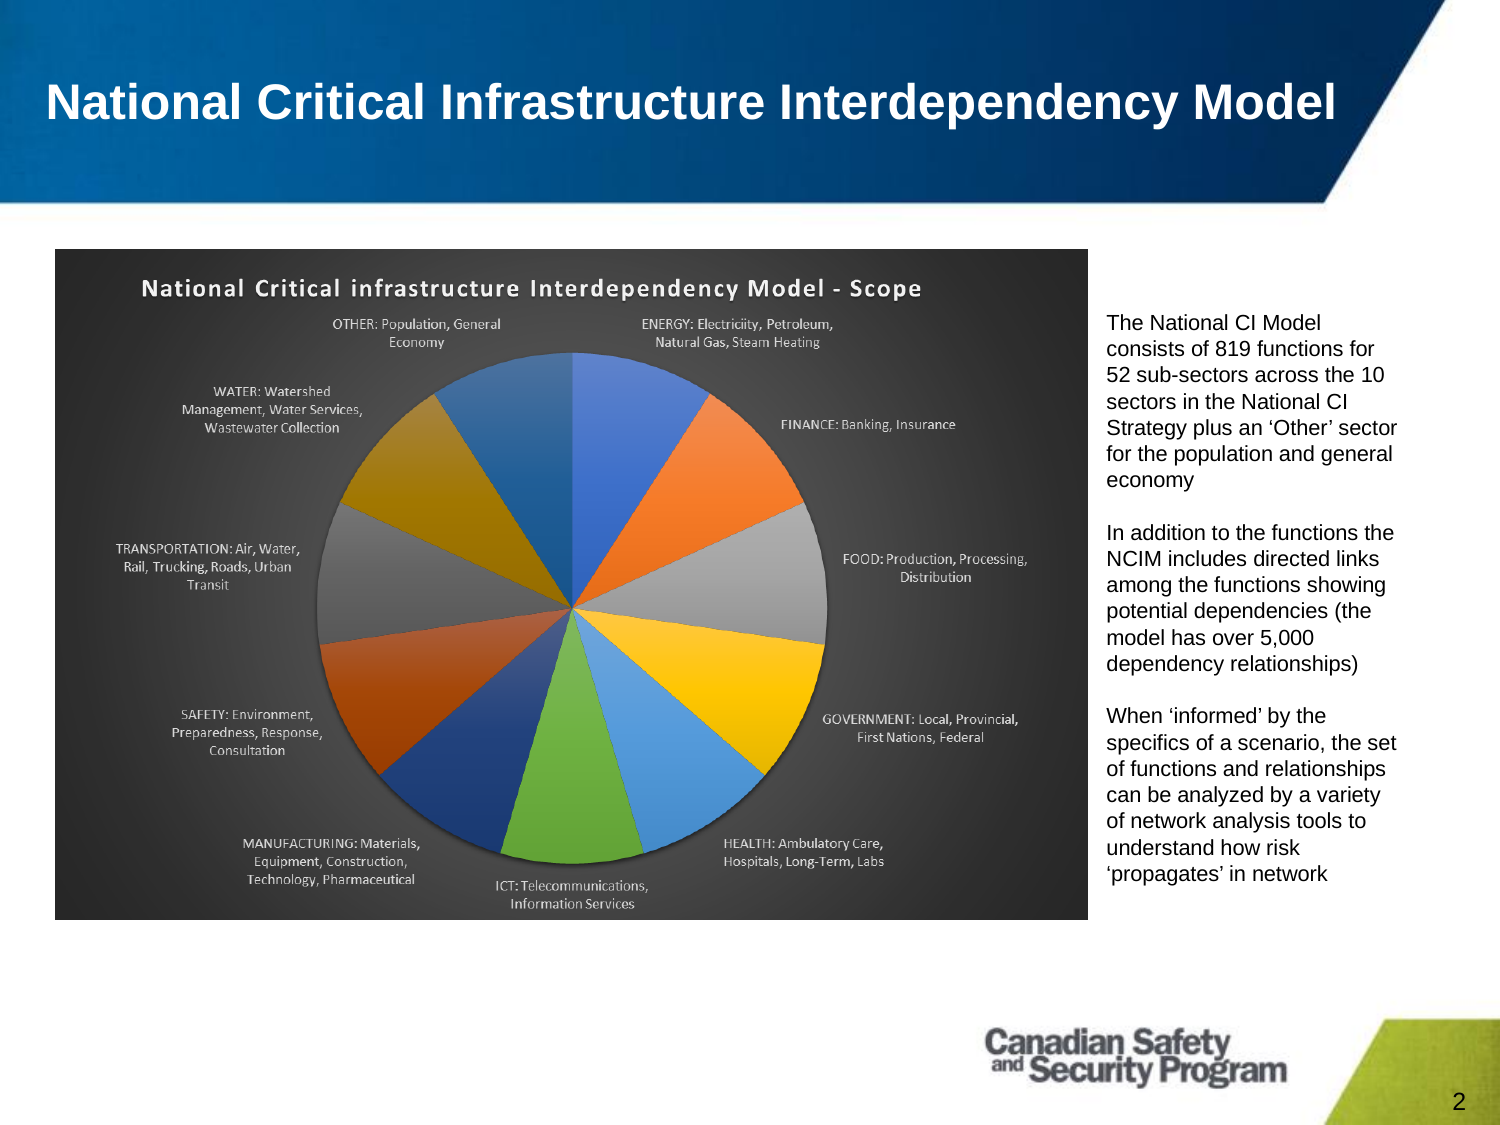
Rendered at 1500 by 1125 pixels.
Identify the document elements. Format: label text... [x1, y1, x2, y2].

picture [0, 0, 1500, 1125]
text_box National Critical Infrastructure Interdependency Model [30, 62, 1354, 138]
text_box The National CI Model consists of 819 functions for 52 sub-sectors across the 10 sectors in the National CI Strategy plus an ‘Other’ sector for the population and general economy In addition to the functions the NCIM includes directed links among the functions showing potential dependencies (the model has over 5,000 dependency relationships) When ‘informed’ by the specifics of a scenario, the set of functions and relationships can be analyzed by a variety of network analysis tools to understand how risk ‘propagates’ in network [1093, 301, 1418, 893]
